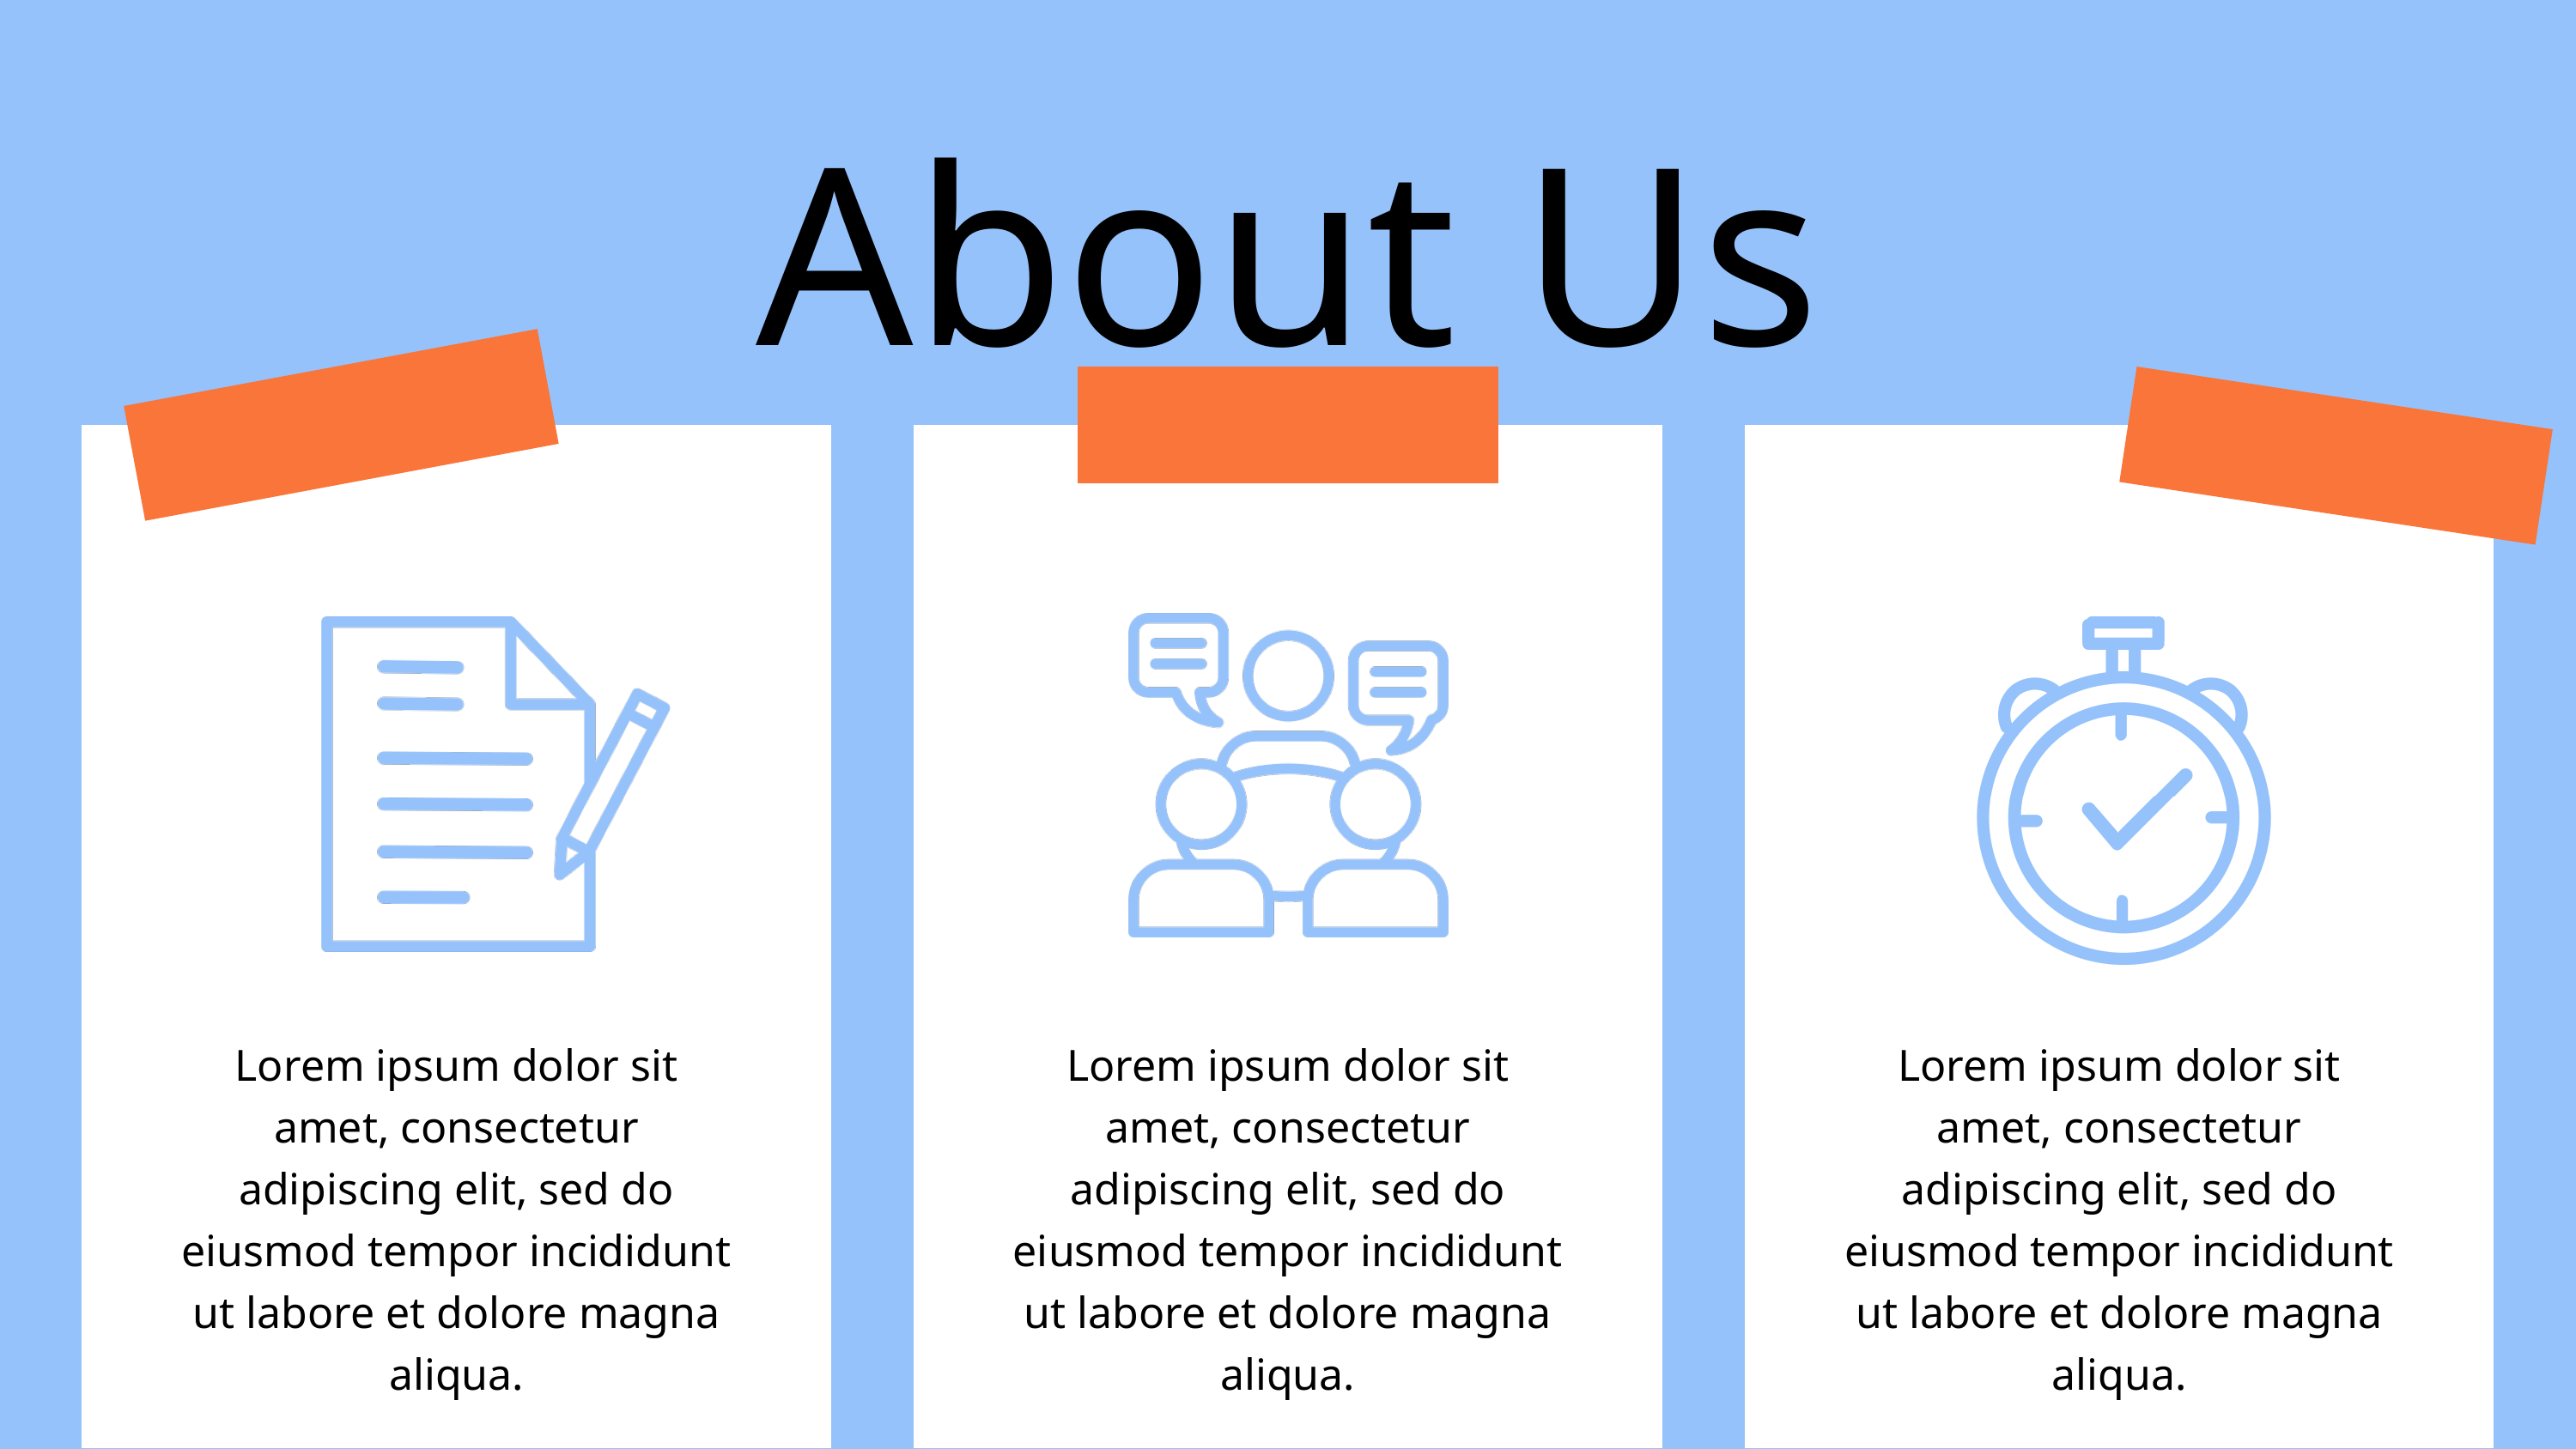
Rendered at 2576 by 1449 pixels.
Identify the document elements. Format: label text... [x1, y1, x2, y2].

picture [1127, 611, 1449, 937]
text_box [913, 419, 1663, 1449]
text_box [280, 212, 398, 639]
picture [321, 615, 672, 953]
text_box About Us [176, 47, 2400, 395]
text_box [1226, 211, 1345, 638]
picture [1965, 615, 2274, 978]
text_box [82, 419, 832, 1449]
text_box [1744, 419, 2494, 1449]
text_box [2275, 242, 2392, 669]
